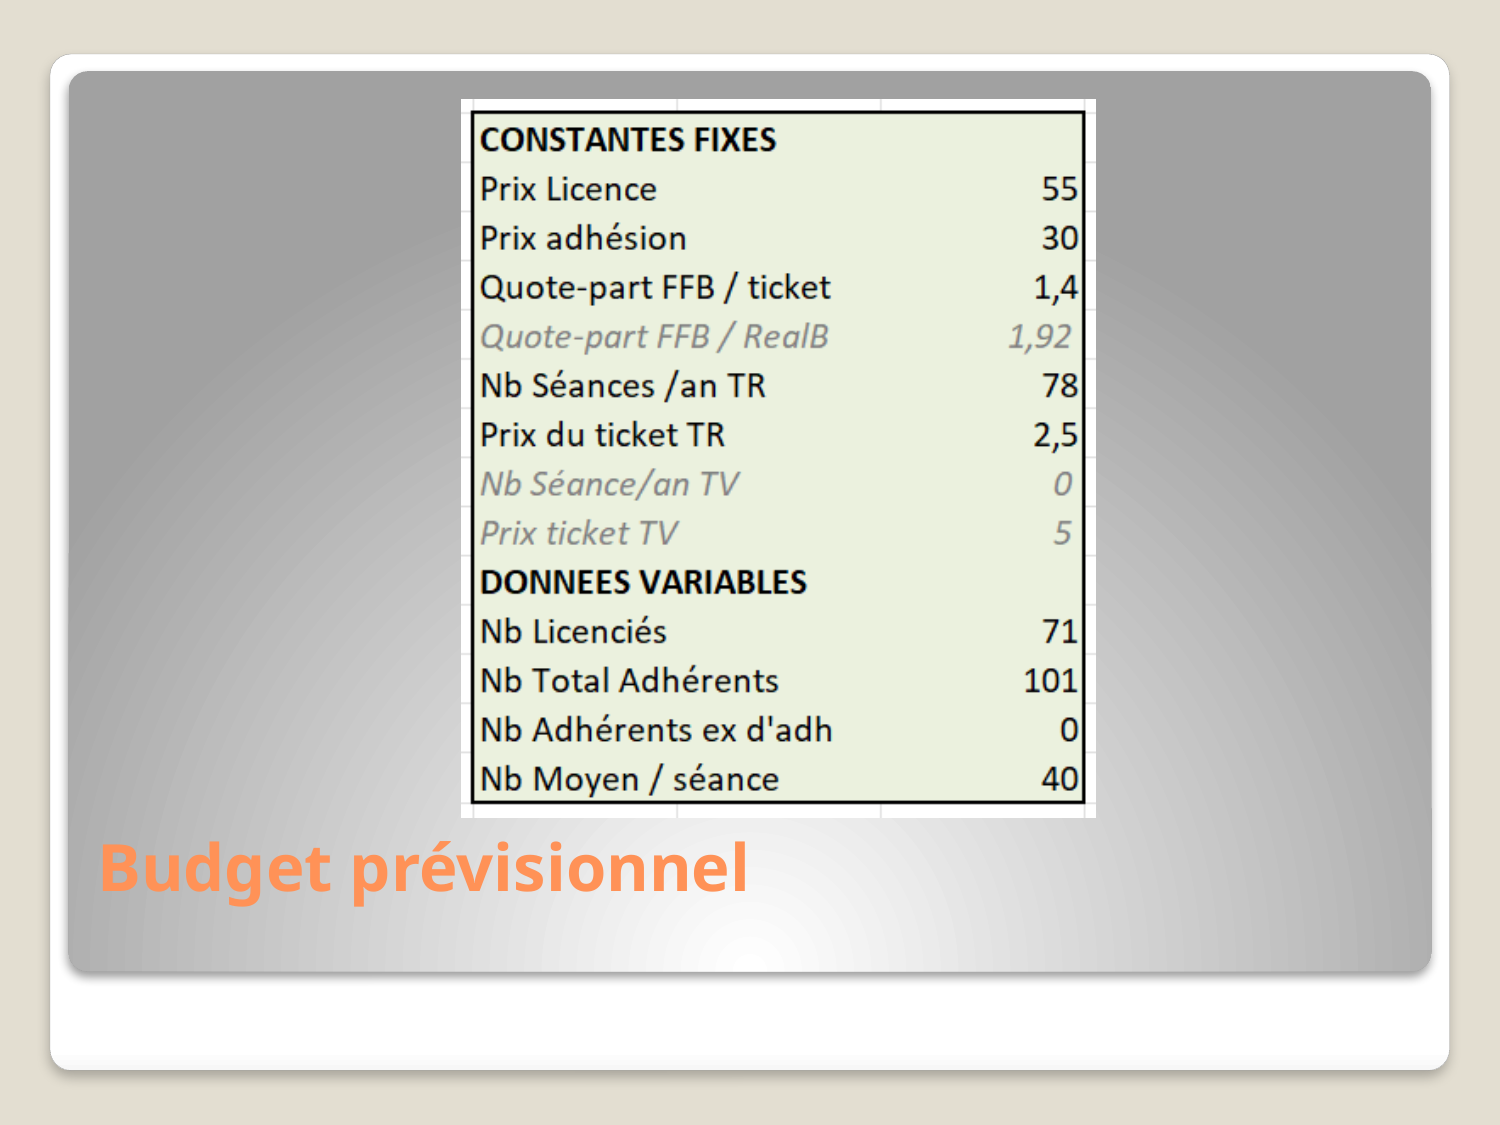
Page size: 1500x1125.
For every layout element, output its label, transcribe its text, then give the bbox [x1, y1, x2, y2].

title Budget prévisionnel [82, 817, 1425, 990]
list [461, 98, 1096, 818]
